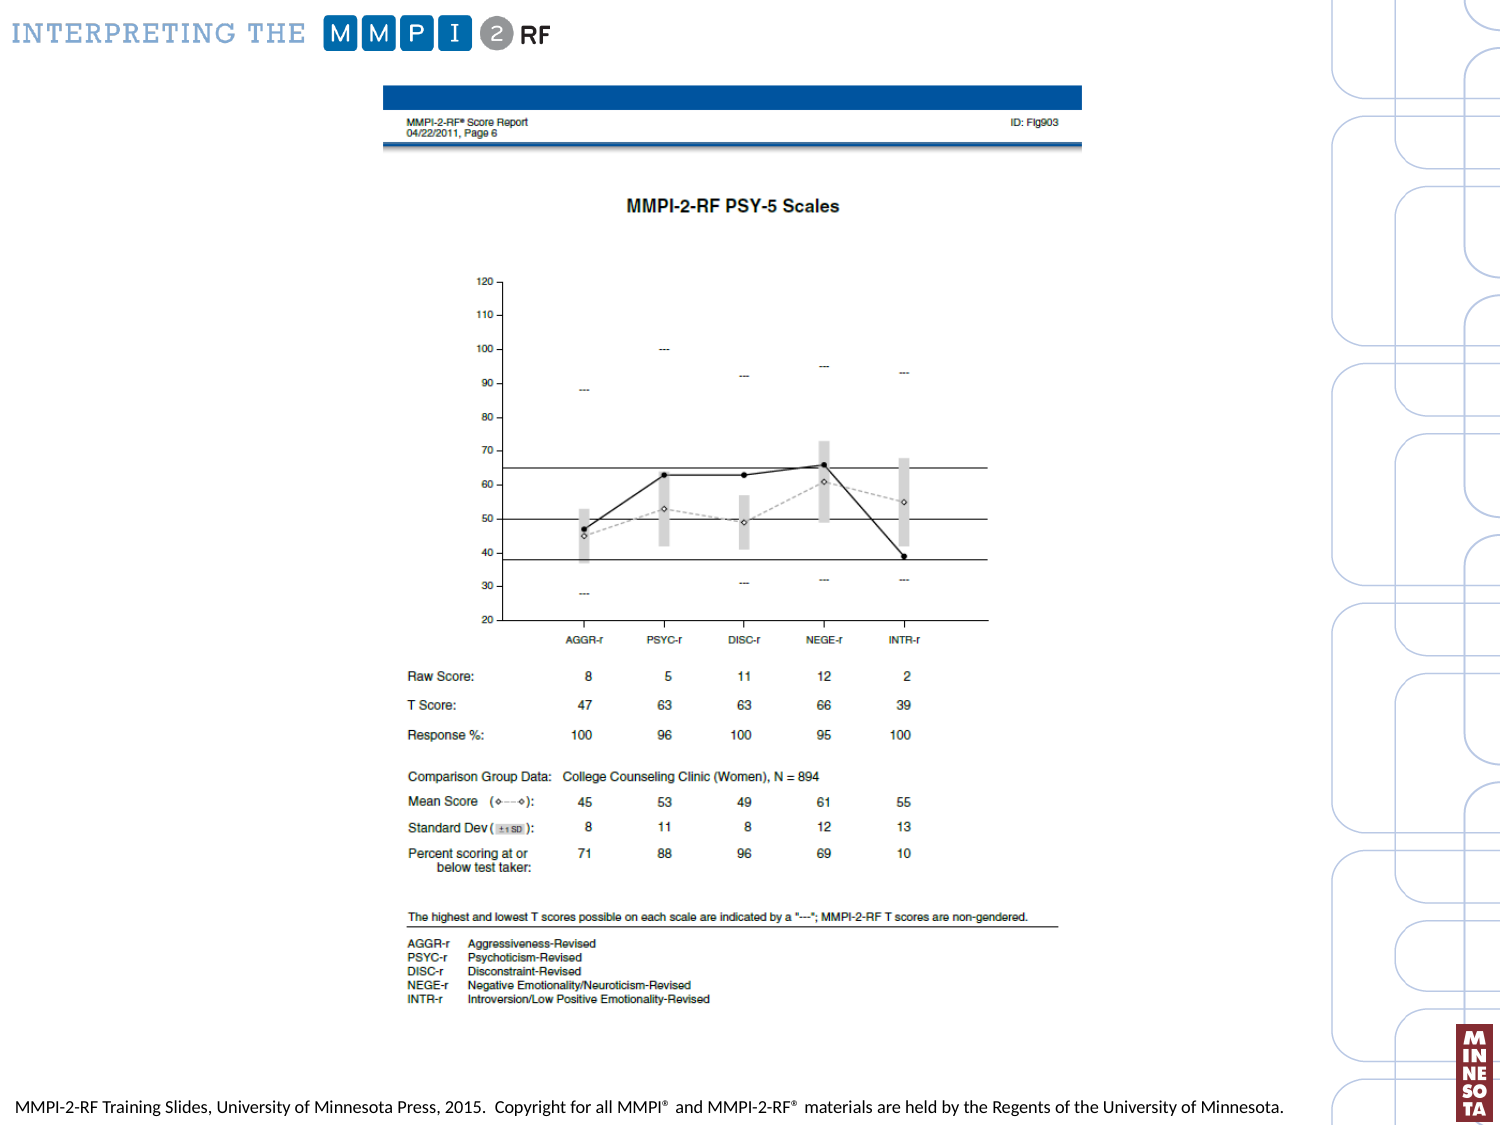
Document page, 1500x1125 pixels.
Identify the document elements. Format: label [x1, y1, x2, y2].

picture [337, 62, 1126, 1079]
picture [1312, 0, 1500, 1125]
